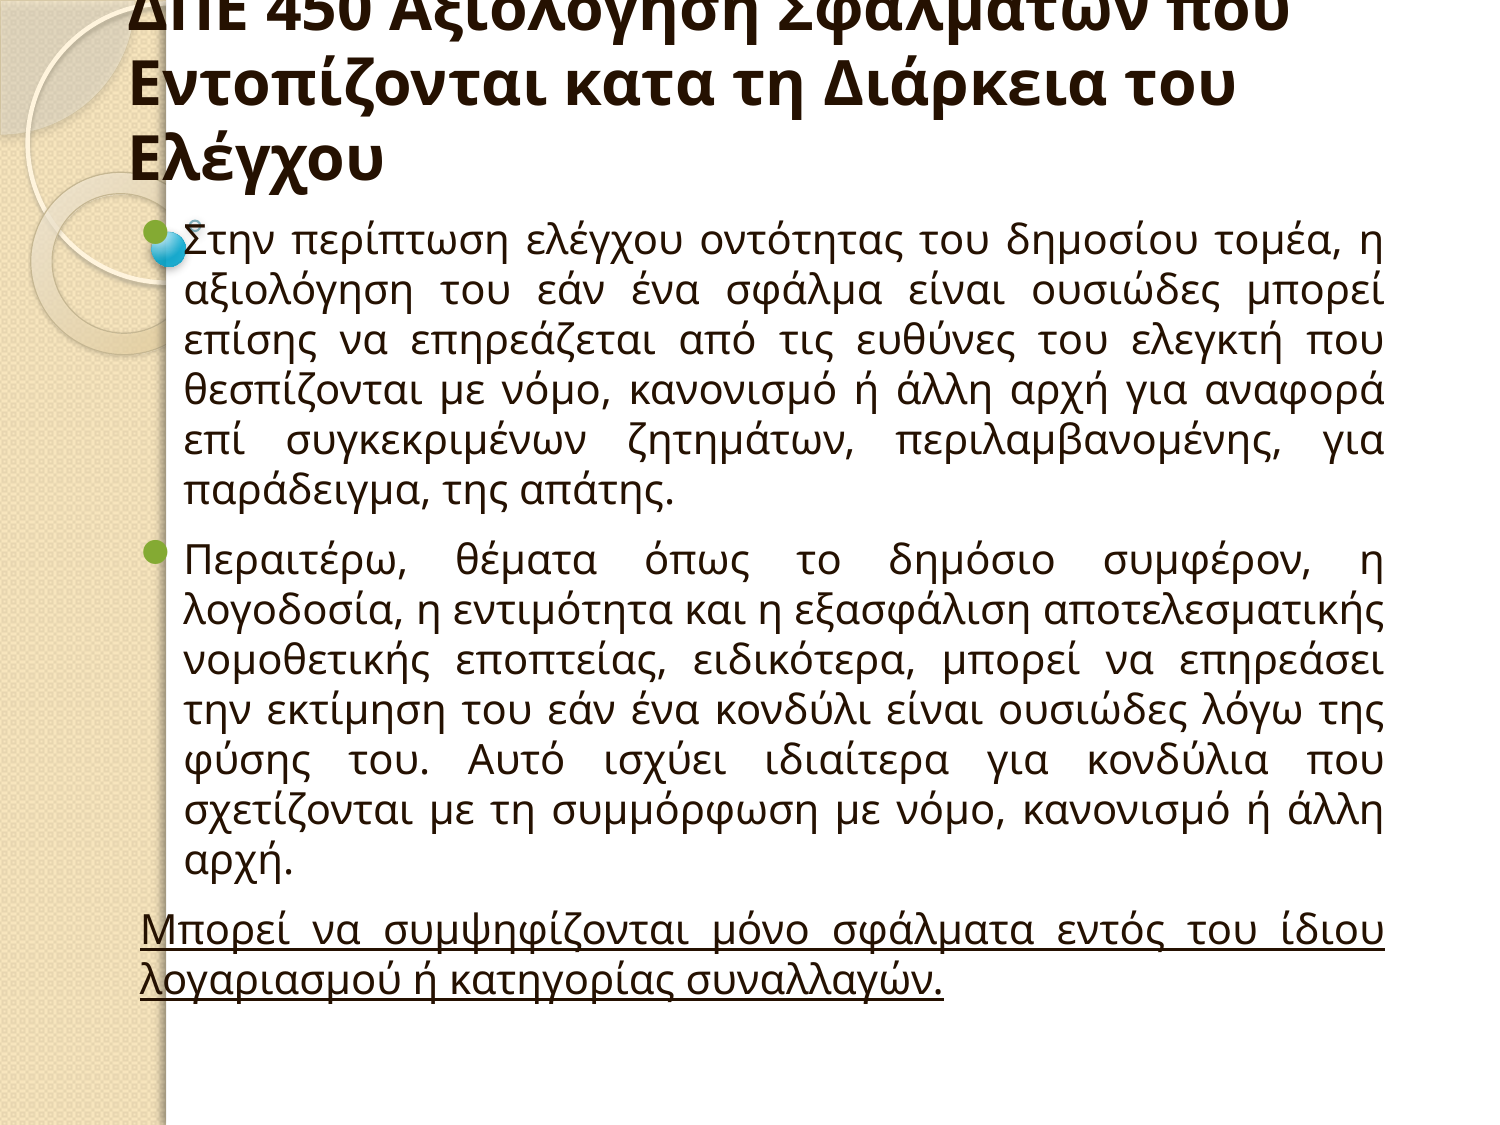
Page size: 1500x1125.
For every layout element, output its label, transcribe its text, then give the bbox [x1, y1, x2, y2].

subtitle Στην περίπτωση ελέγχου οντότητας του δημοσίου τομέα, η αξιολόγηση του εάν ένα σφάλμα είναι ουσιώδες μπορεί επίσης να επηρεάζεται από τις ευθύνες του ελεγκτή που θεσπίζονται με νόμο, κανονισμό ή άλλη αρχή για αναφορά επί συγκεκριμένων ζητημάτων, περιλαμβανομένης, για παράδειγμα, της απάτης. Περαιτέρω, θέματα όπως το δημόσιο συμφέρον, η λογοδοσία, η εντιμότητα και η εξασφάλιση αποτελεσματικής νομοθετικής εποπτείας, ειδικότερα, μπορεί να επηρεάσει την εκτίμηση του εάν ένα κονδύλι είναι ουσιώδες λόγω της φύσης του. Αυτό ισχύει ιδιαίτερα για κονδύλια που σχετίζονται με τη συμμόρφωση με νόμο, κανονισμό ή άλλη αρχή. Μπορεί να συμψηφίζονται μόνο σφάλματα εντός του ίδιου λογαριασμού ή κατηγορίας συναλλαγών. [125, 212, 1400, 1000]
text_box ΔΠΕ 450 Αξιολόγηση Σφαλμάτων που Εντοπίζονται κατα τη Διάρκεια του Ελέγχου [112, 99, 1363, 200]
